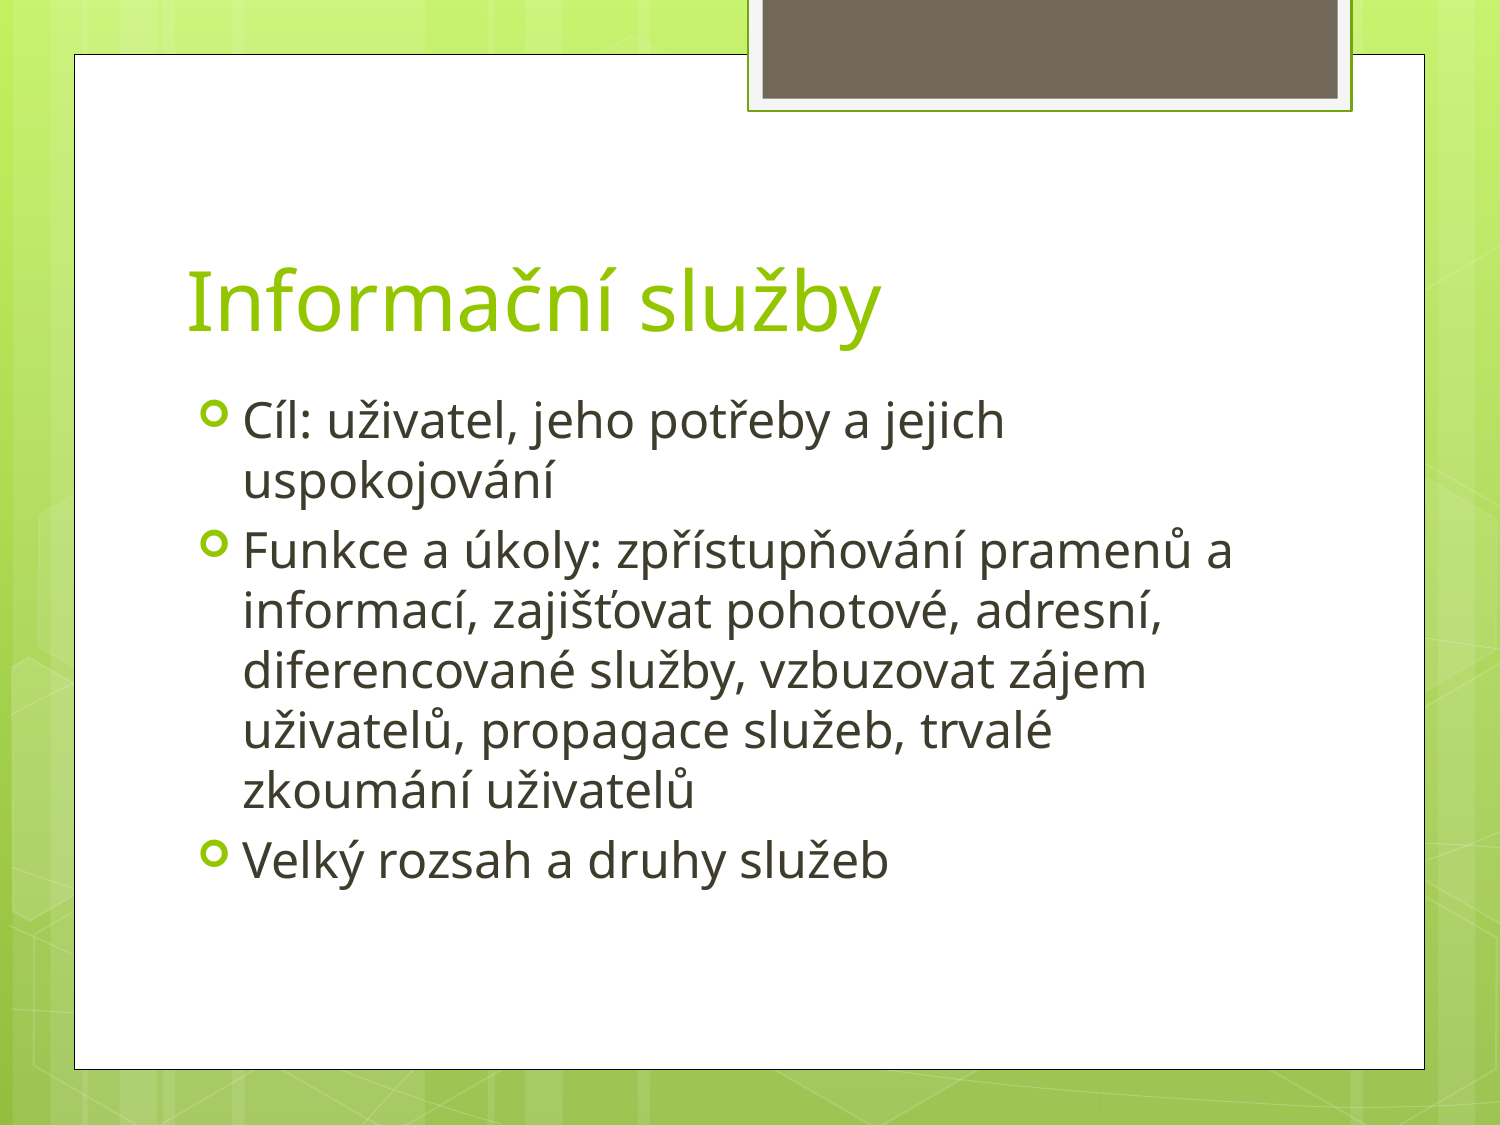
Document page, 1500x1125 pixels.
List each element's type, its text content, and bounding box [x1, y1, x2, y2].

title Informační služby [171, 168, 1324, 357]
list Cíl: uživatel, jeho potřeby a jejich uspokojování Funkce a úkoly: zpřístupňování pramenů a informací, zajišťovat pohotové, adresní, diferencované služby, vzbuzovat zájem uživatelů, propagace služeb, trvalé zkoumání uživatelů Velký rozsah a druhy služeb [171, 381, 1283, 957]
